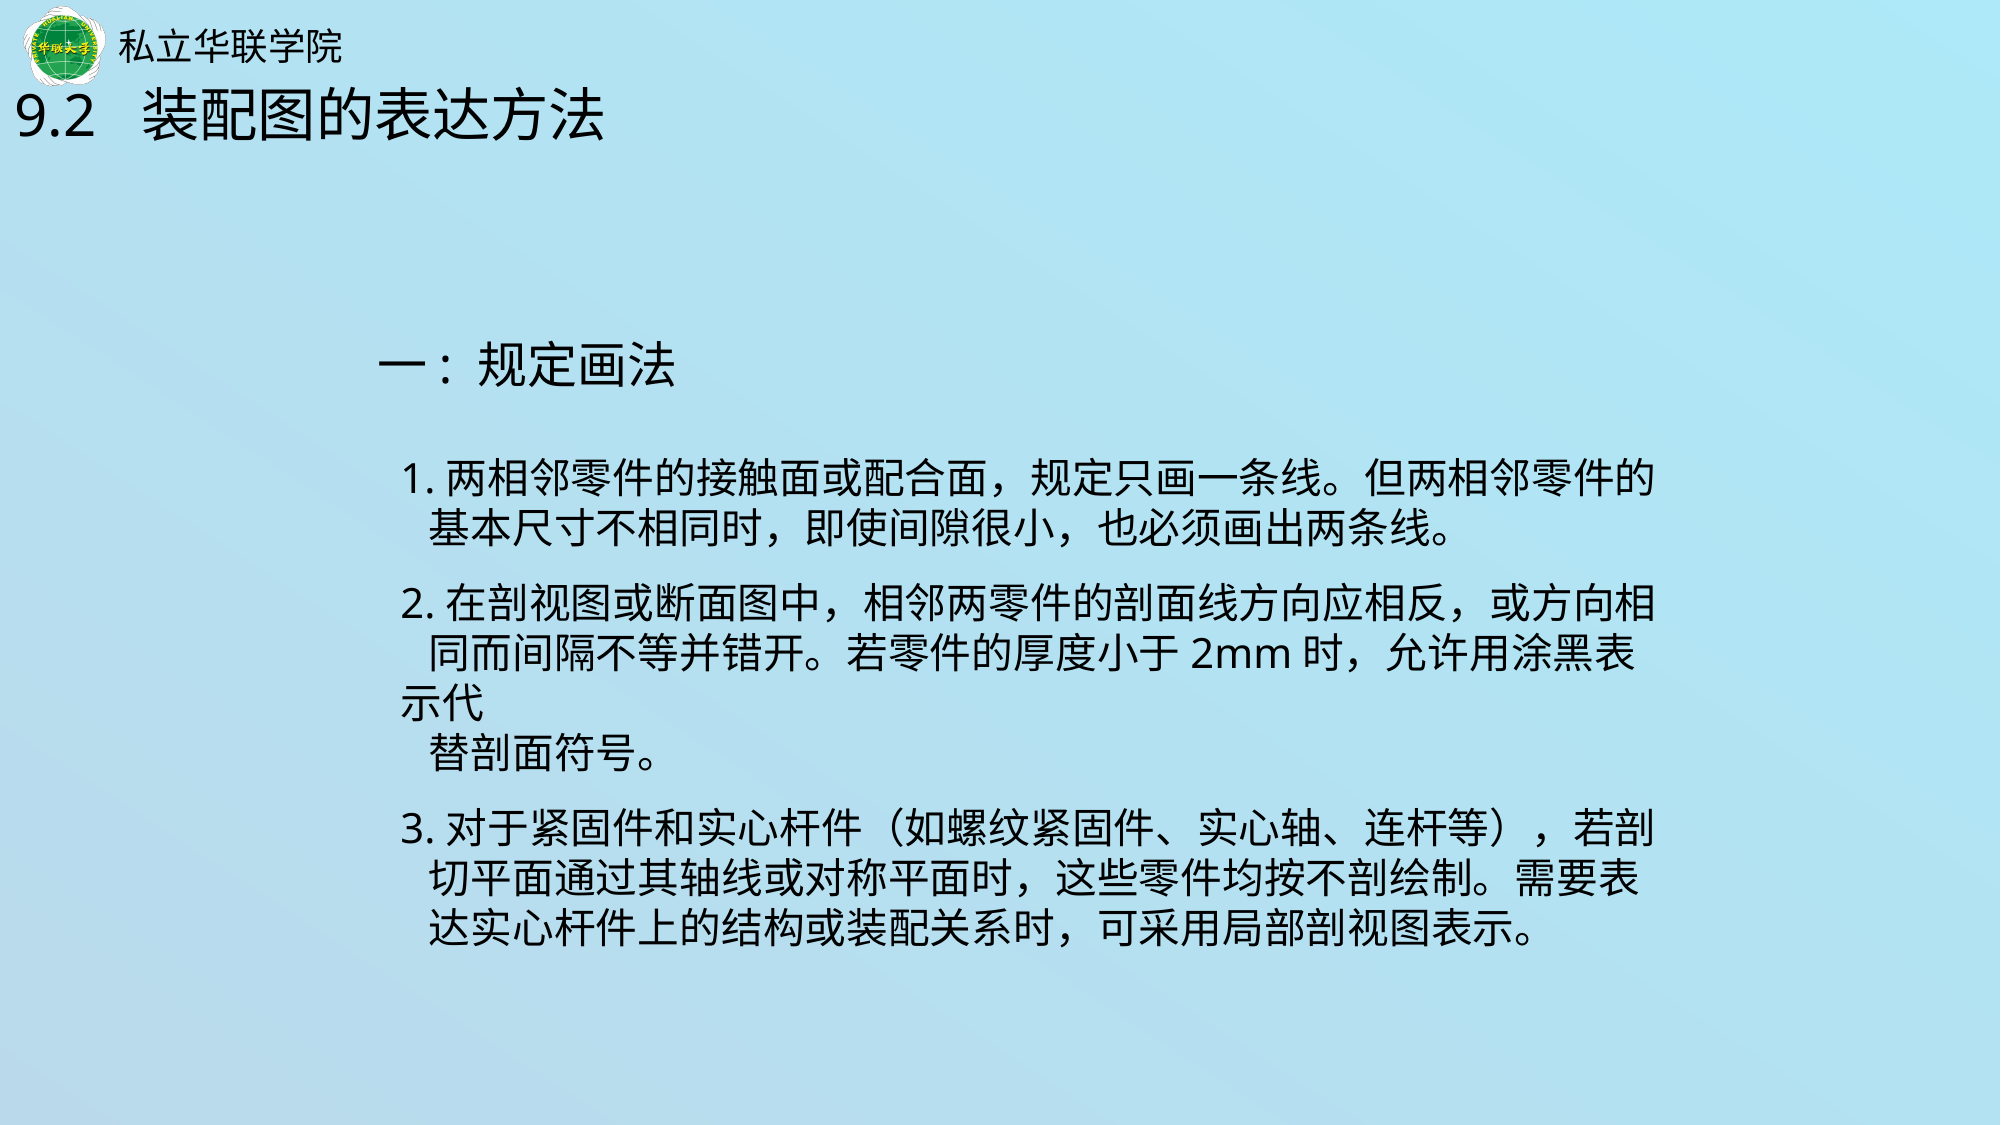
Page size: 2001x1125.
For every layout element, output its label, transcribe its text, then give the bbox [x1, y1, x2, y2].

text_box 1.两相邻零件的接触面或配合面，规定只画一条线。但两相邻零件的 基本尺寸不相同时，即使间隙很小，也必须画出两条线。 2.在剖视图或断面图中，相邻两零件的剖面线方向应相反，或方向相 同而间隔不等并错开。若零件的厚度小于2mm时，允许用涂黑表示代 替剖面符号。 3.对于紧固件和实心杆件（如螺纹紧固件、实心轴、连杆等），若剖 切平面通过其轴线或对称平面时，这些零件均按不剖绘制。需要表 达实心杆件上的结构或装配关系时，可采用局部剖视图表示。 [385, 444, 1689, 1010]
picture [16, 1, 111, 71]
text_box 一: 规定画法 [362, 326, 1465, 401]
text_box 9.2 装配图的表达方法 [0, 71, 788, 156]
